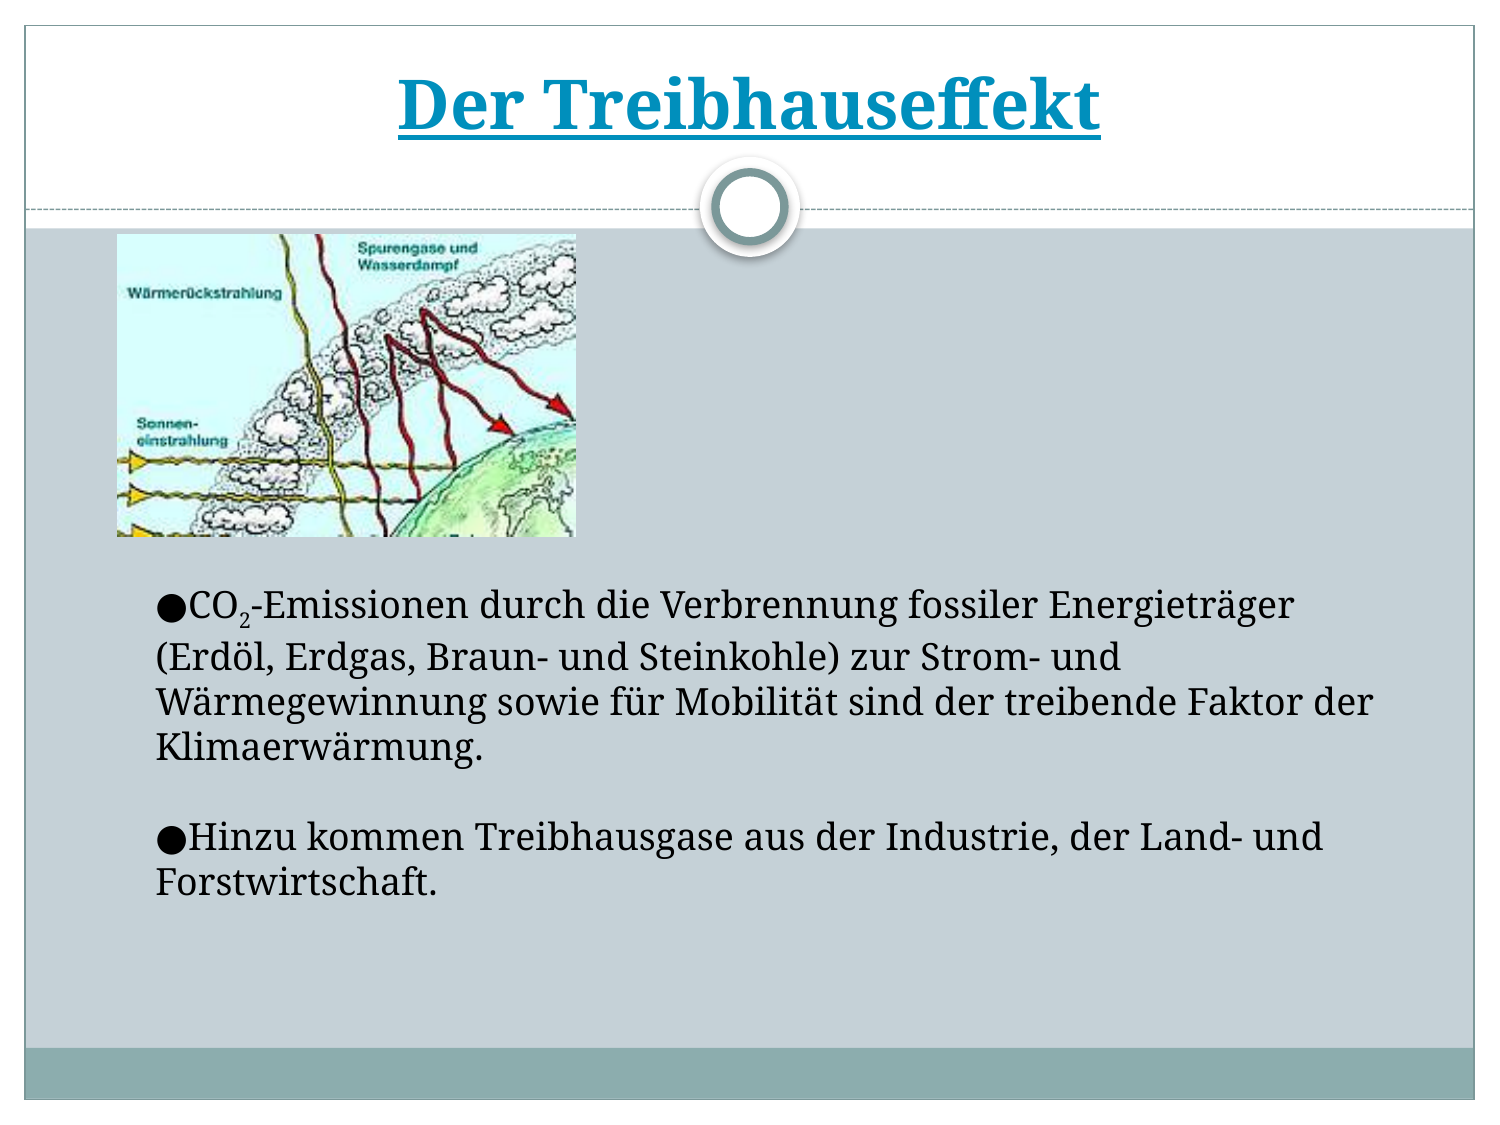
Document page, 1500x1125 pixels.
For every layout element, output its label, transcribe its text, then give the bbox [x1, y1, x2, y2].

title Der Treibhauseffekt [49, 37, 1450, 162]
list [116, 234, 576, 537]
text_box ●CO2-Emissionen durch die Verbrennung fossiler Energieträger (Erdöl, Erdgas, Braun- und Steinkohle) zur Strom- und Wärmegewinnung sowie für Mobilität sind der treibende Faktor der Klimaerwärmung. ●Hinzu kommen Treibhausgase aus der Industrie, der Land- und Forstwirtschaft. [140, 574, 1395, 955]
